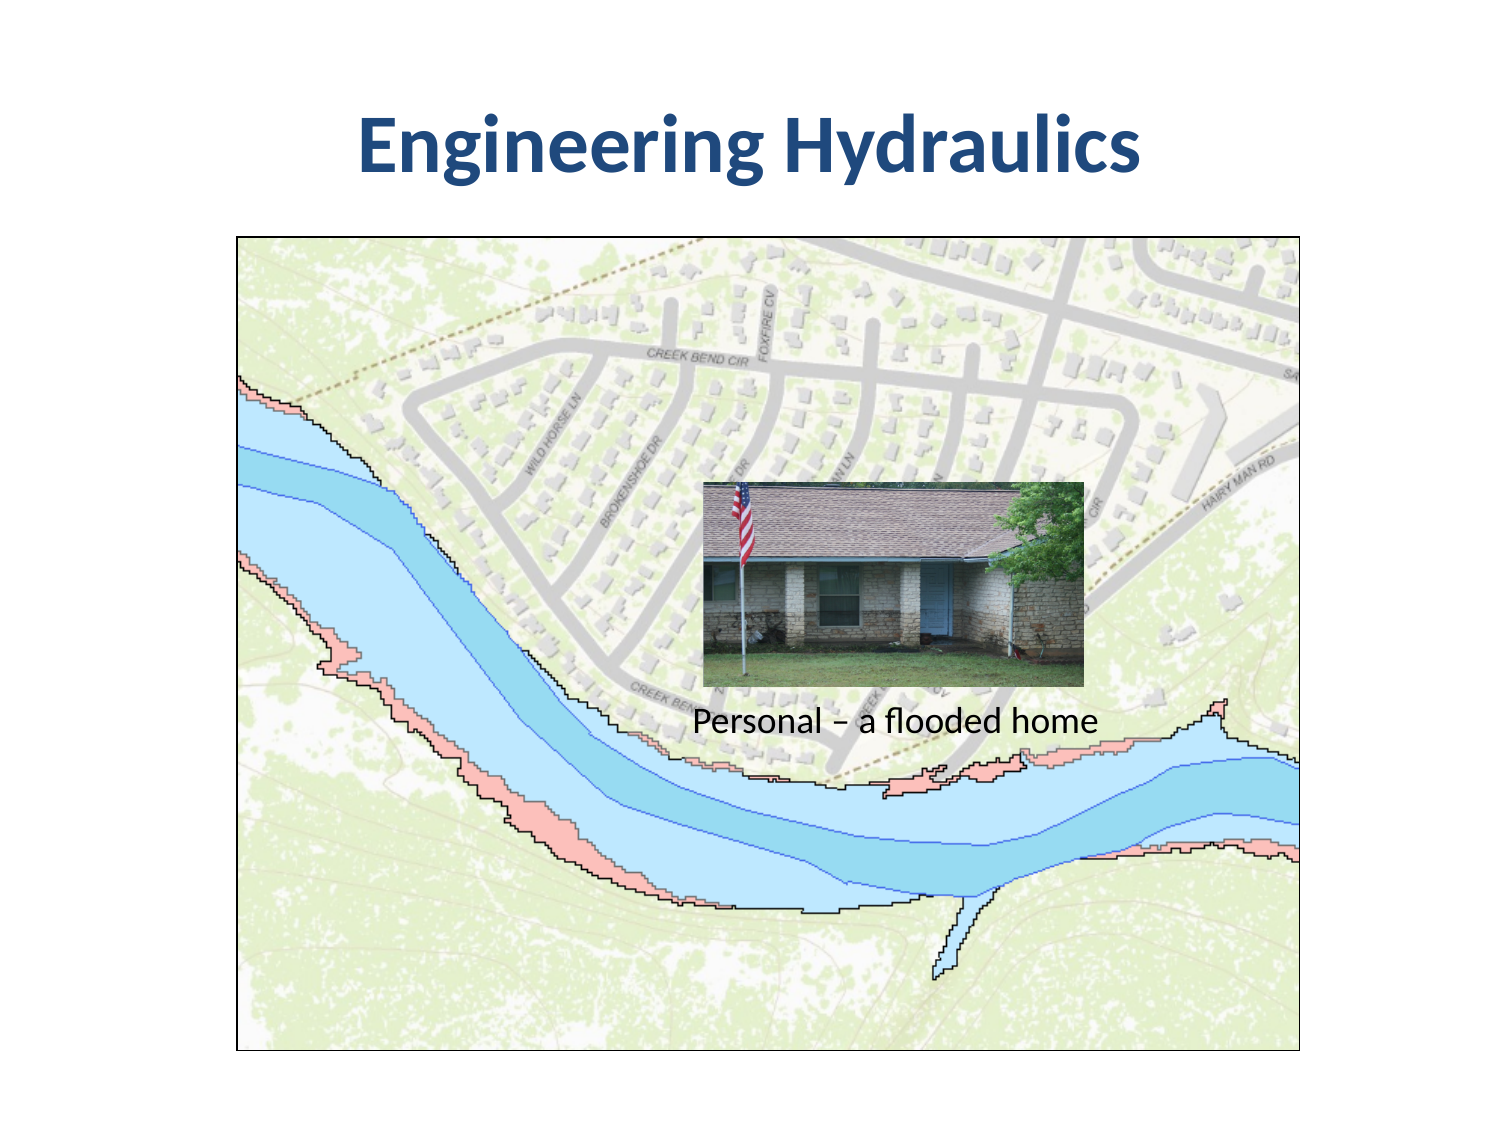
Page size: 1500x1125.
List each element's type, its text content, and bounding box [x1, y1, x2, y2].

picture [237, 237, 1299, 1051]
title Engineering Hydraulics [75, 45, 1425, 233]
